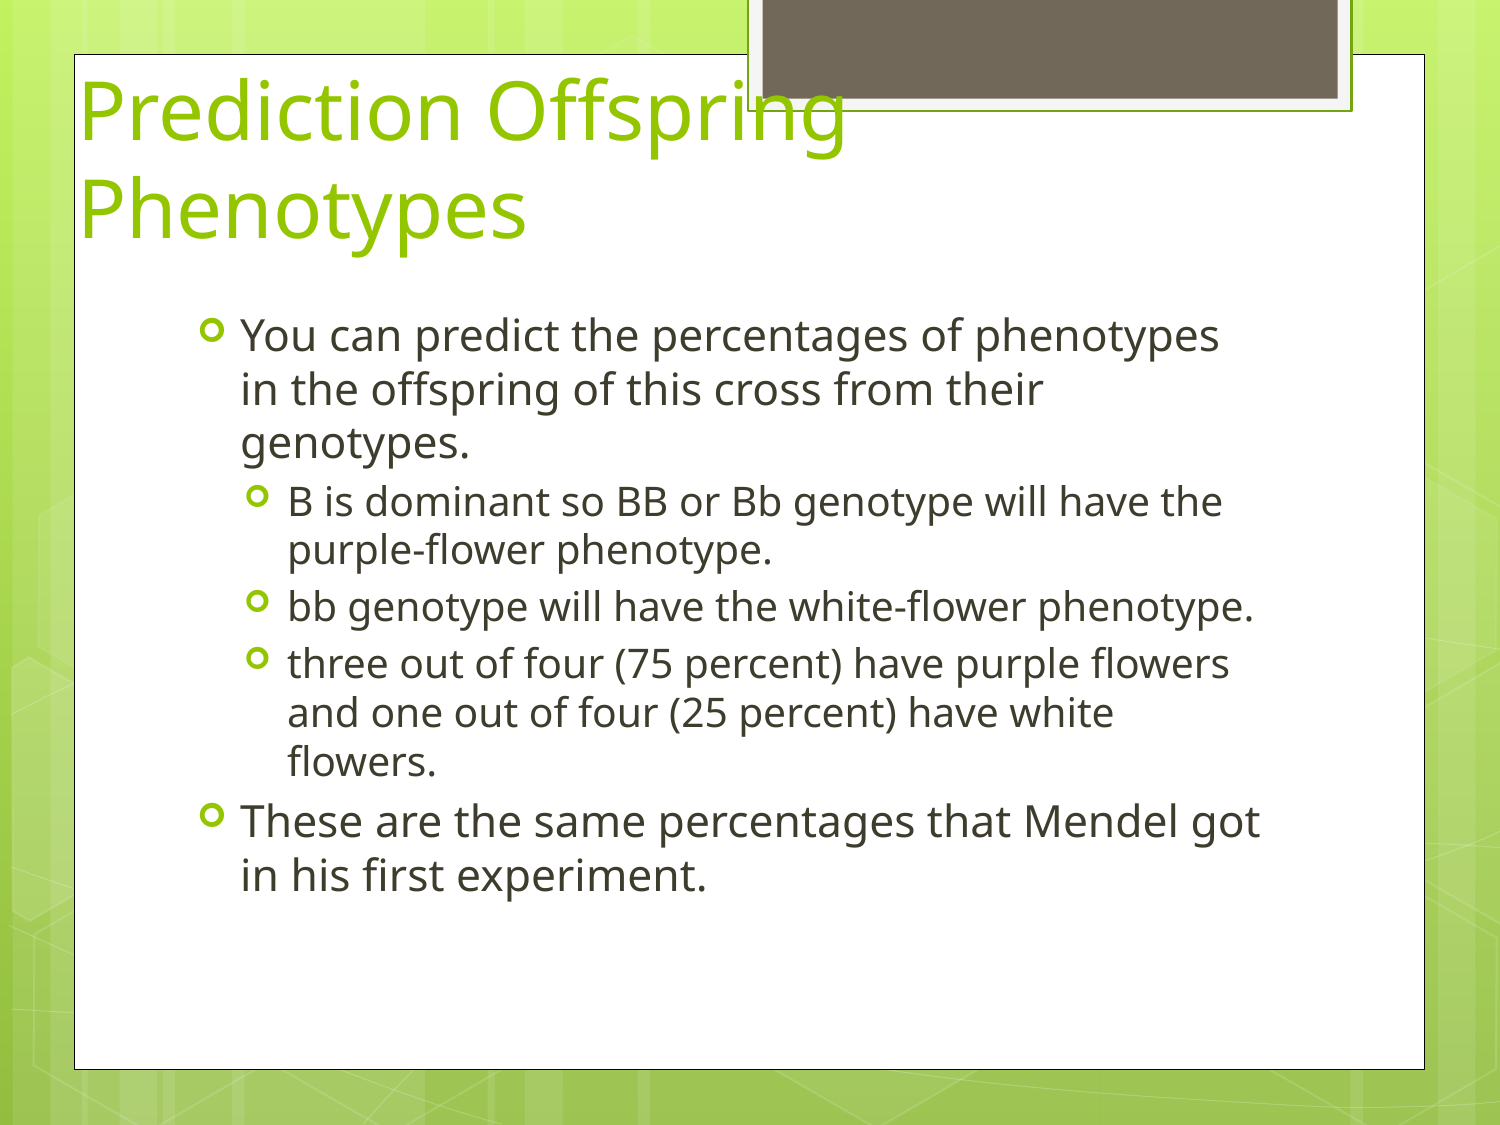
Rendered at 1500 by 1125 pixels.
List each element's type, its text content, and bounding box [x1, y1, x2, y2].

title Prediction Offspring Phenotypes [62, 50, 1215, 263]
list You can predict the percentages of phenotypes in the offspring of this cross from their genotypes. B is dominant so BB or Bb genotype will have the purple-flower phenotype. bb genotype will have the white-flower phenotype. three out of four (75 percent) have purple flowers and one out of four (25 percent) have white flowers. These are the same percentages that Mendel got in his first experiment. [171, 299, 1283, 957]
